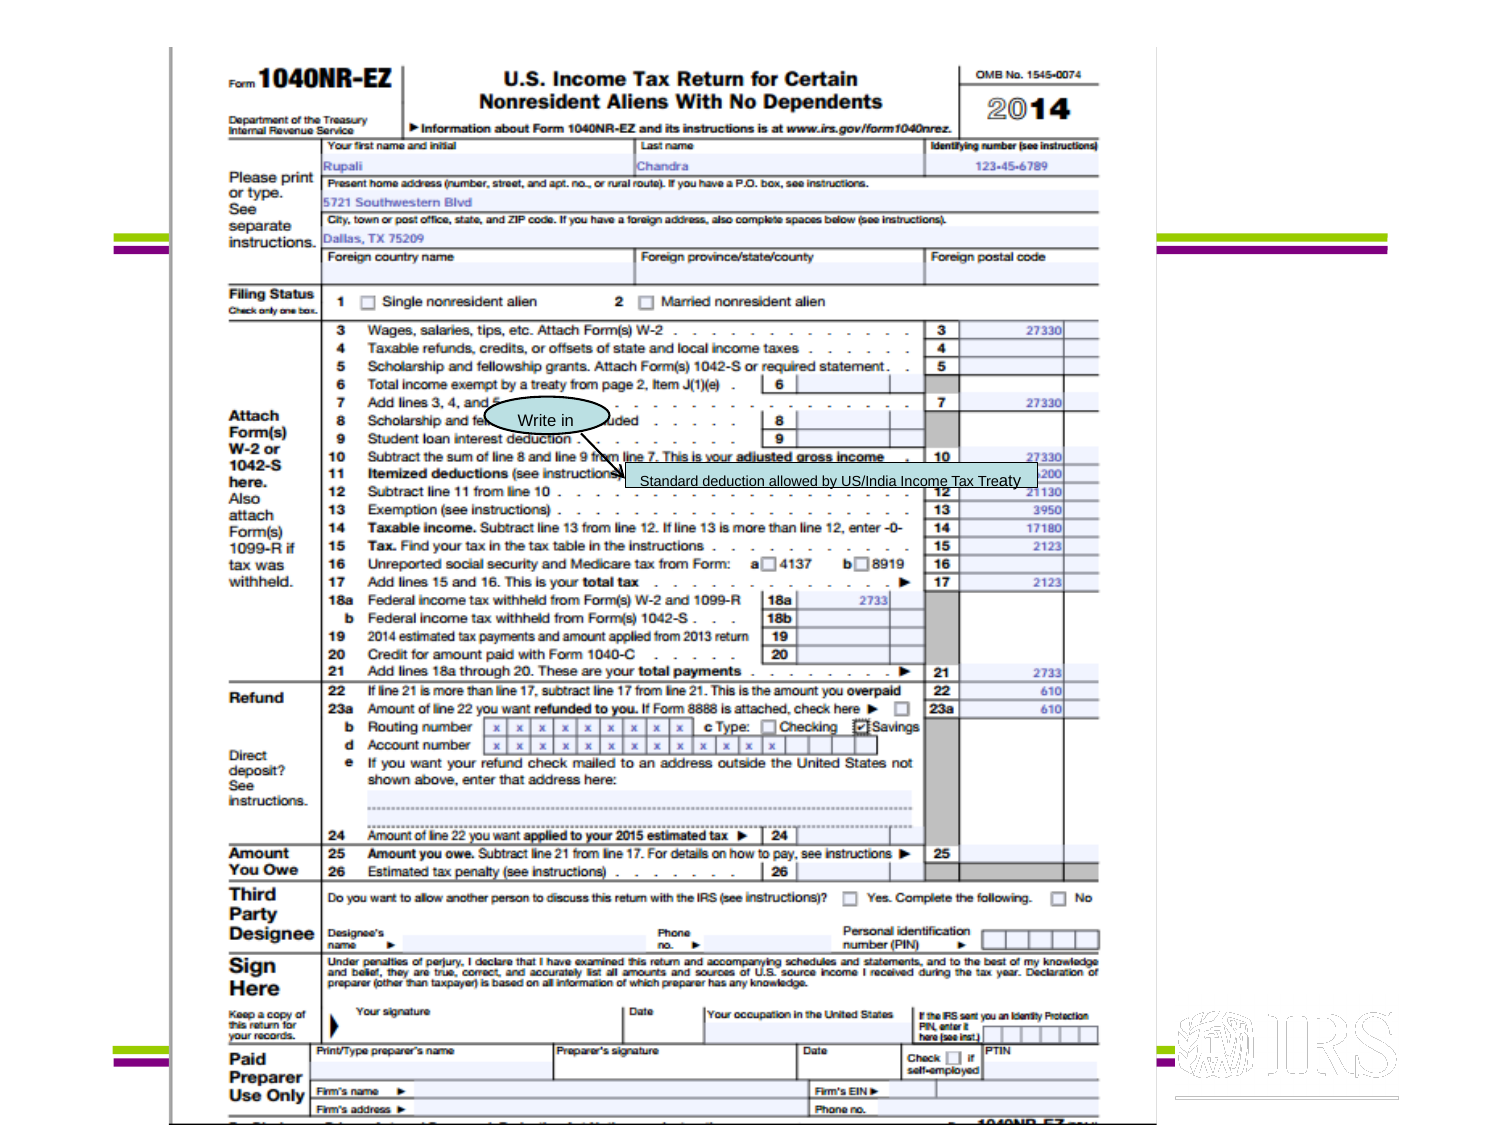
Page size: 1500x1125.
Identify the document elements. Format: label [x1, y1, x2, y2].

list [168, 47, 1157, 1125]
text_box [581, 433, 626, 479]
